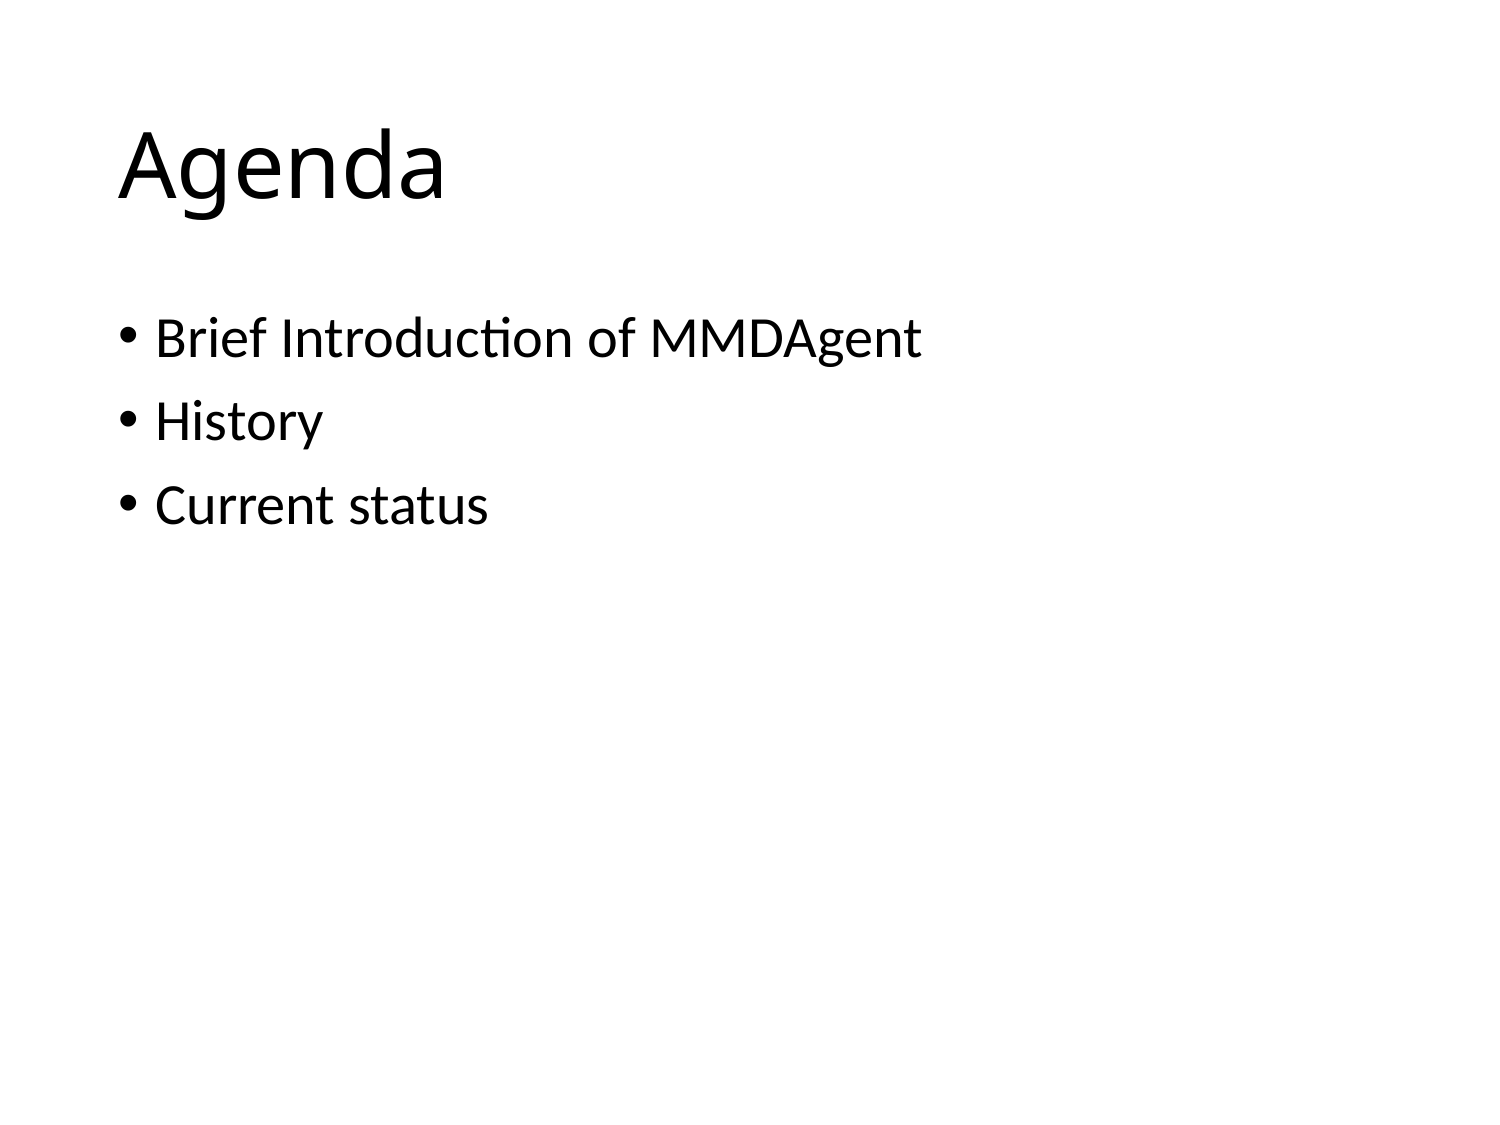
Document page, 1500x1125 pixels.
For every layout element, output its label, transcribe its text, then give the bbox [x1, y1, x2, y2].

list Brief Introduction of MMDAgent History Current status [103, 299, 1397, 1014]
title Agenda [103, 59, 1397, 278]
